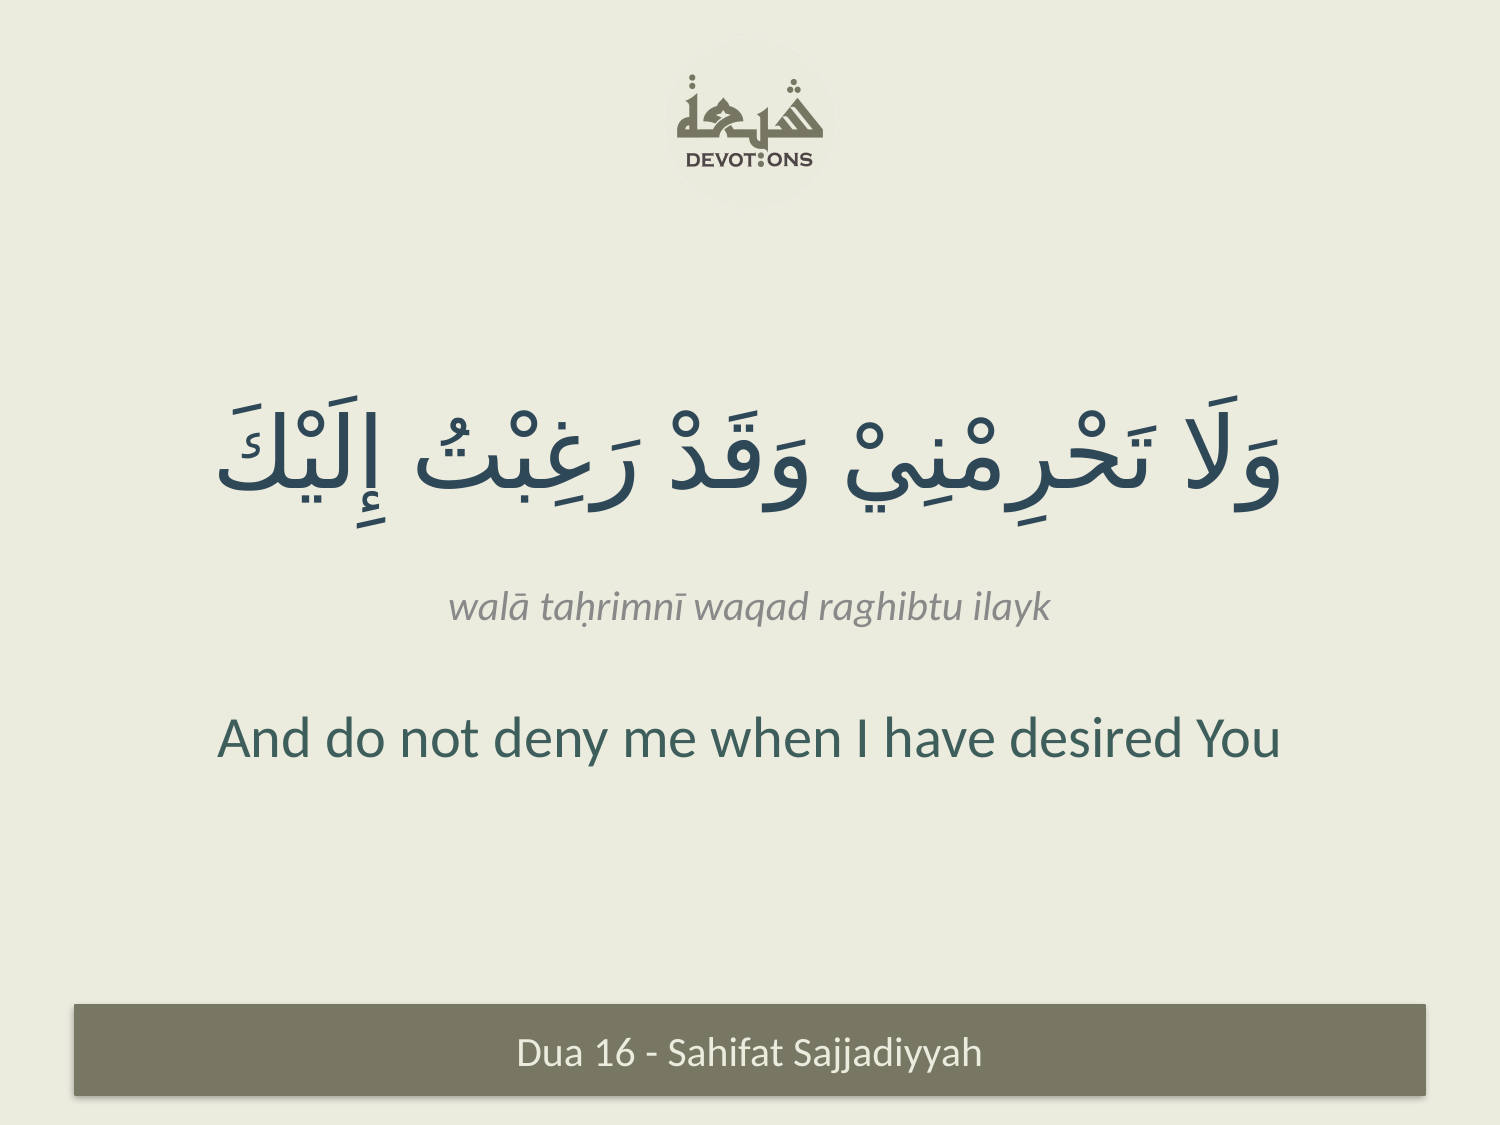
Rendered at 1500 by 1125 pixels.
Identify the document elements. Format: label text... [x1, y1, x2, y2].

text_box وَلَا تَحْرِمْنِيْ وَقَدْ رَغِبْتُ إِلَيْكَ walā taḥrimnī waqad raghibtu ilayk And do not deny me when I have desired You [74, 381, 1425, 776]
text_box [74, 1004, 1426, 1096]
picture [656, 29, 844, 218]
text_box Dua 16 - Sahifat Sajjadiyyah [501, 1017, 999, 1083]
